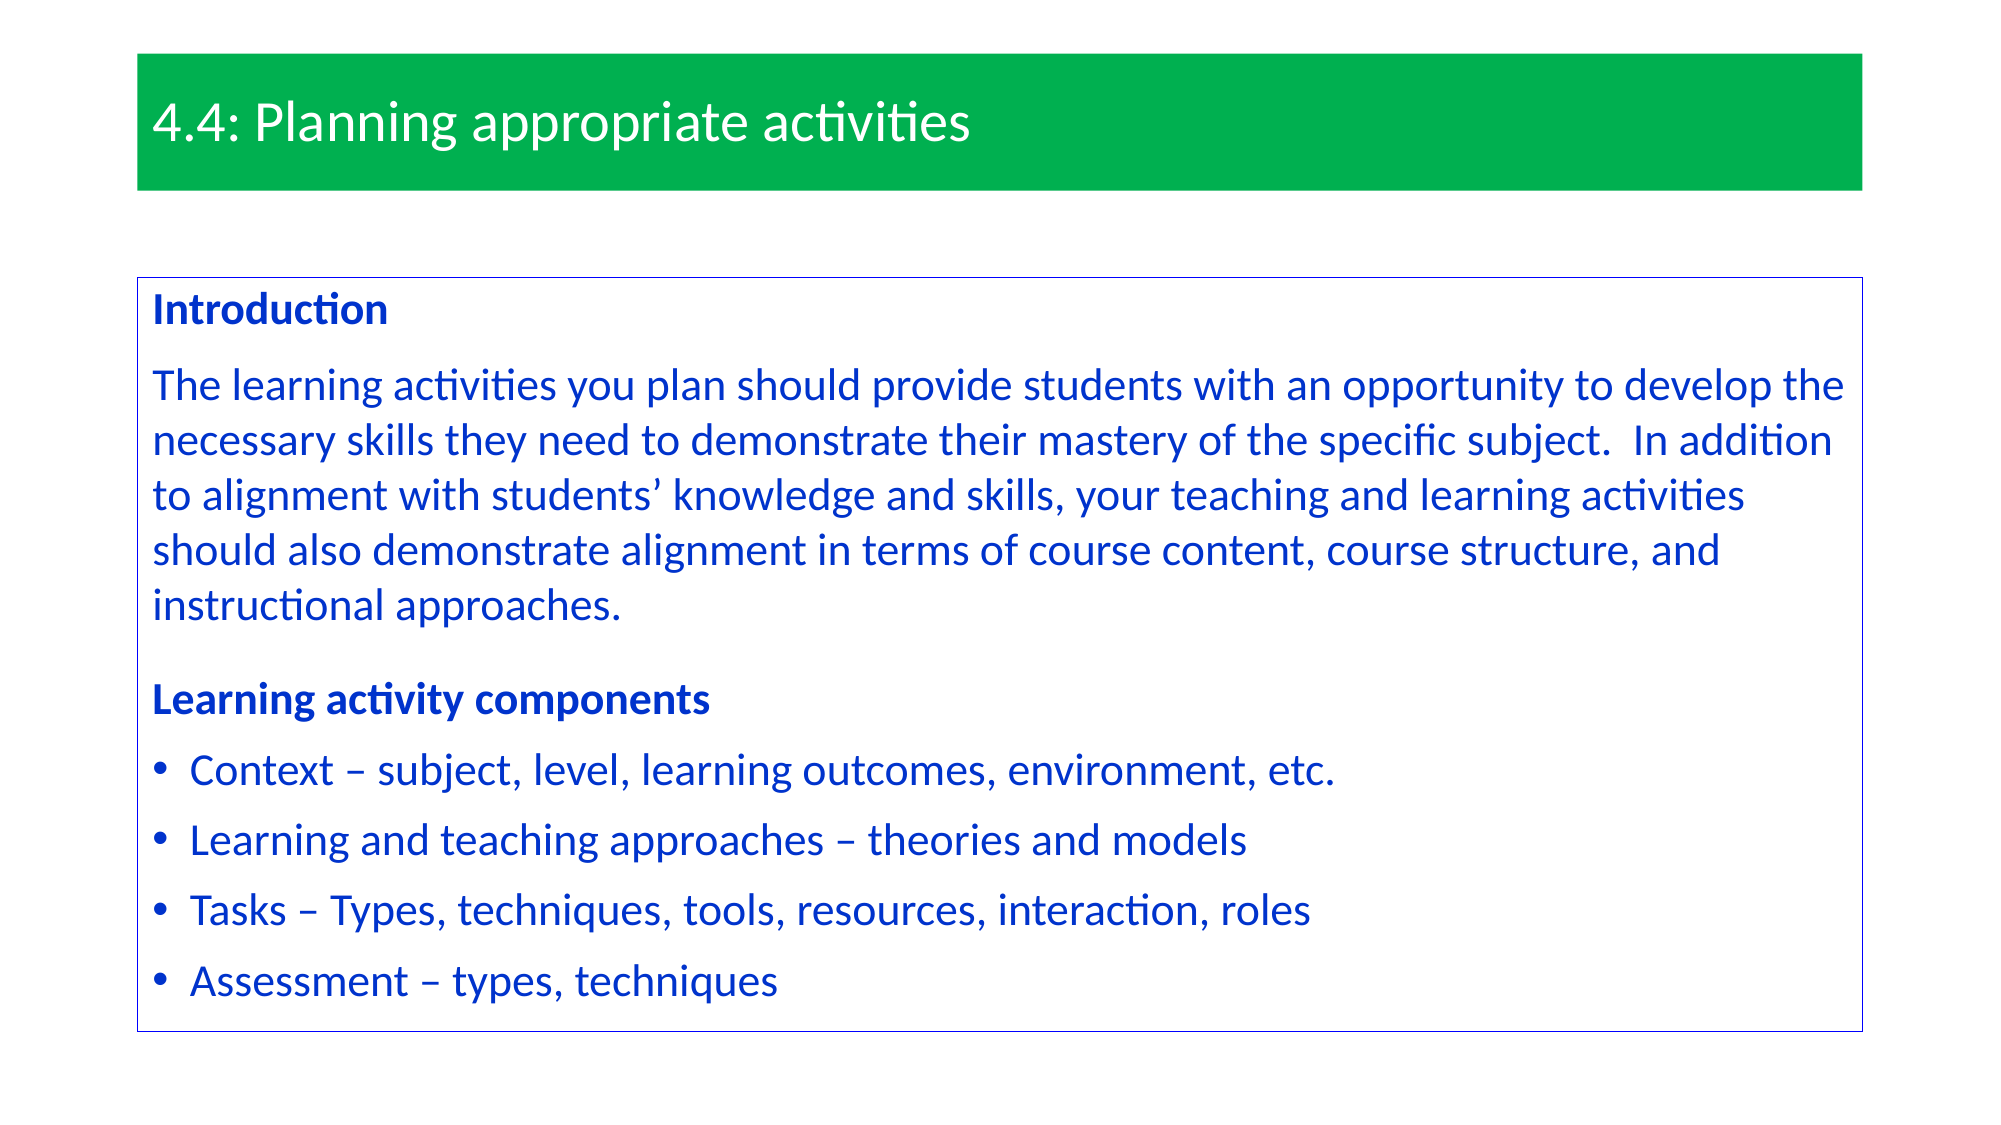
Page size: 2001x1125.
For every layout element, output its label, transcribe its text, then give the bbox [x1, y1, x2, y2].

text_box 4.4: Planning appropriate activities [137, 53, 1863, 191]
list Introduction The learning activities you plan should provide students with an opportunity to develop the necessary skills they need to demonstrate their mastery of the specific subject. In addition to alignment with students’ knowledge and skills, your teaching and learning activities should also demonstrate alignment in terms of course content, course structure, and instructional approaches. Learning activity components Context – subject, level, learning outcomes, environment, etc. Learning and teaching approaches – theories and models Tasks – Types, techniques, tools, resources, interaction, roles Assessment – types, techniques [137, 277, 1863, 1032]
